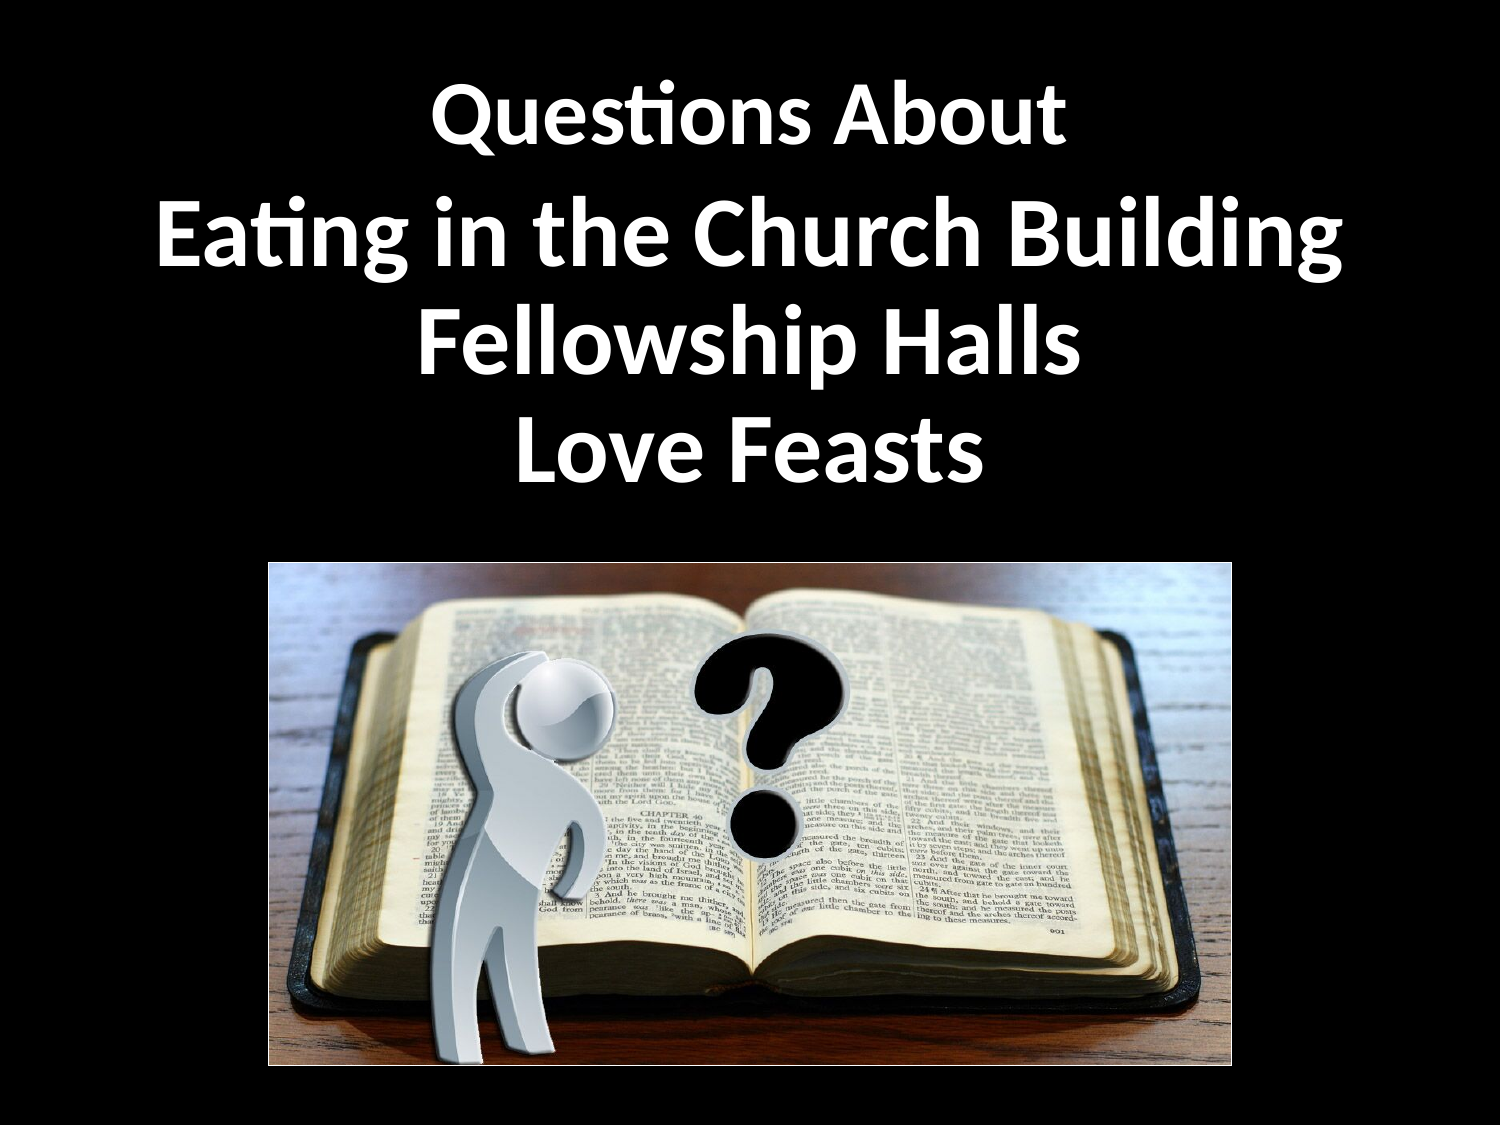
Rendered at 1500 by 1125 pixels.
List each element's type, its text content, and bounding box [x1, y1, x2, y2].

title Questions About Eating in the Church Building Fellowship Halls Love Feasts [112, 59, 1388, 512]
picture [268, 562, 1232, 1066]
